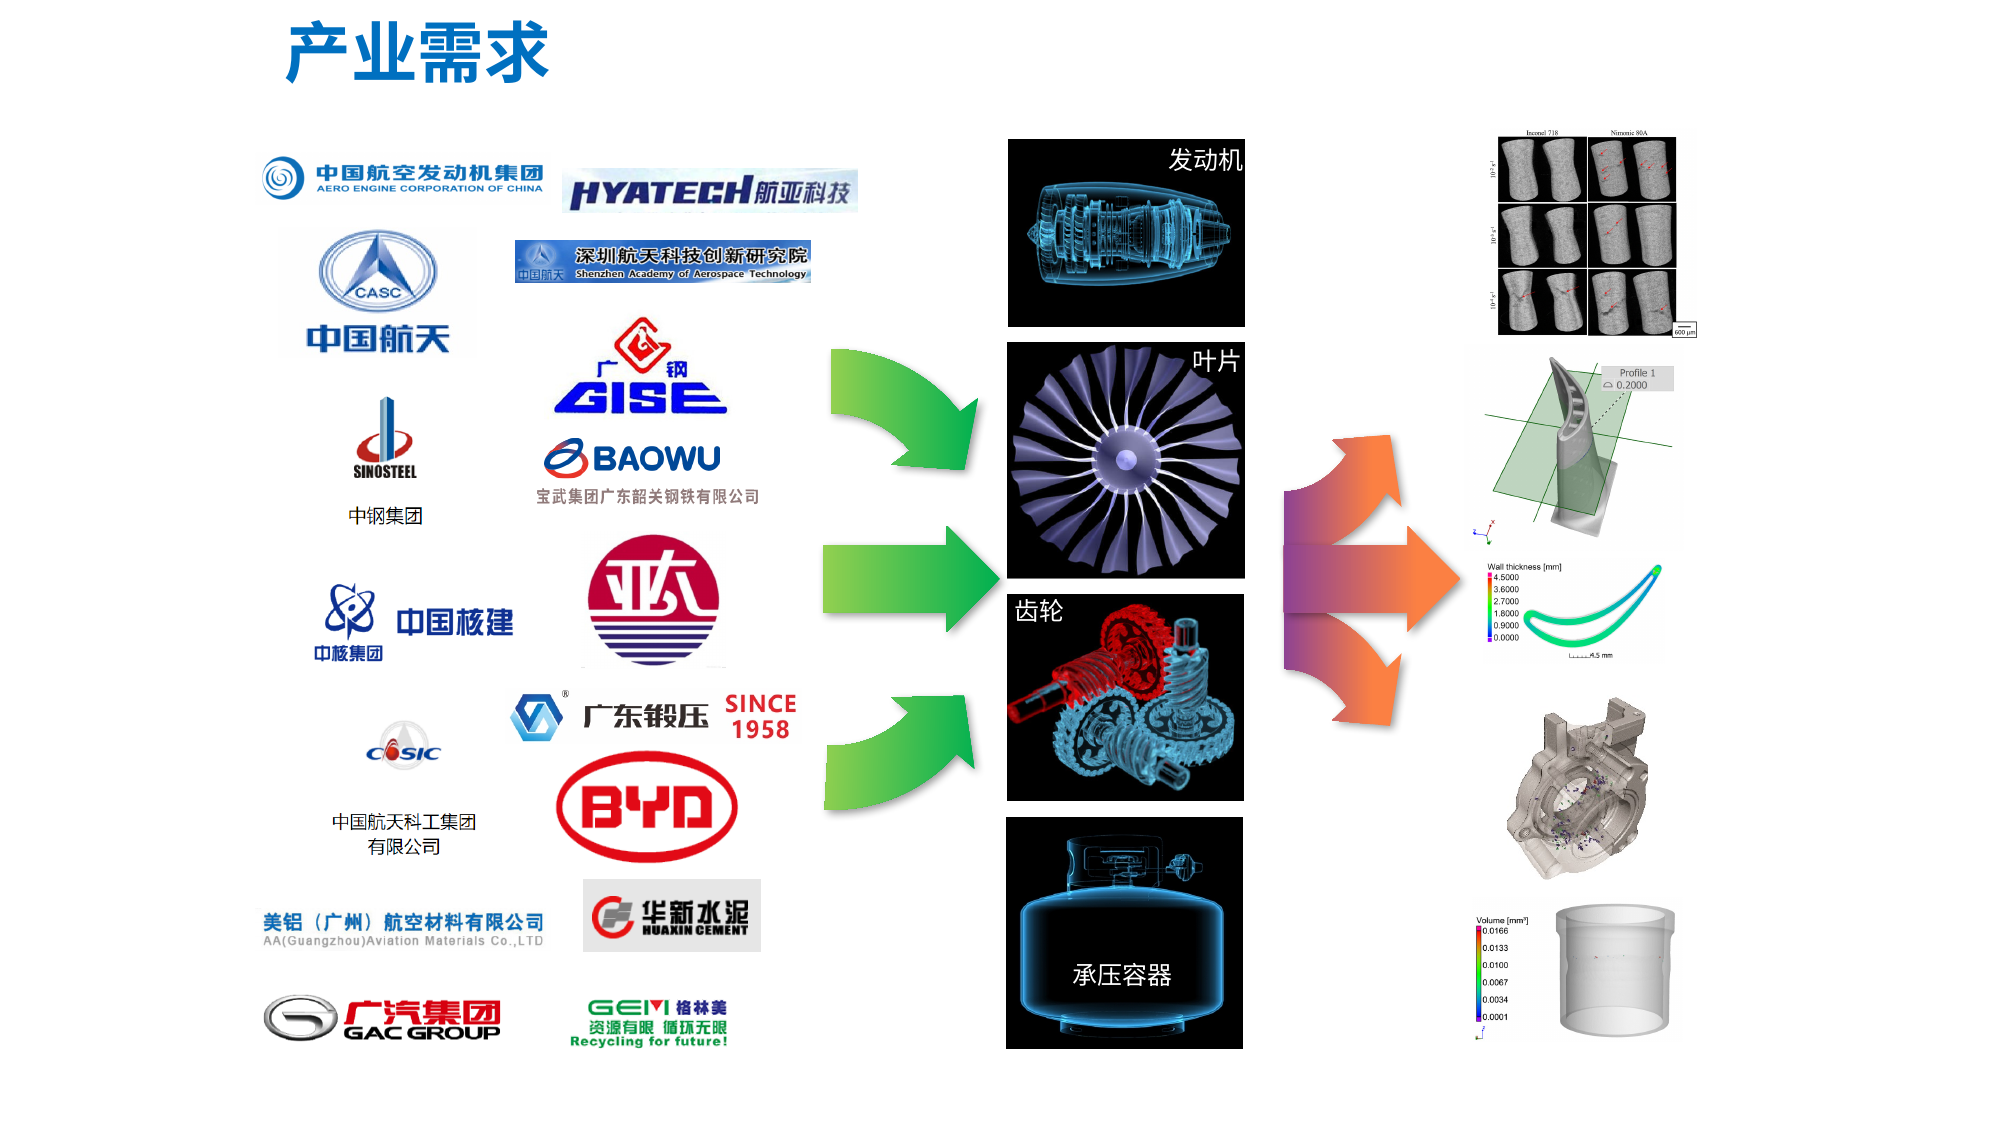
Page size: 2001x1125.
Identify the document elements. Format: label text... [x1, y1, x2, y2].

text_box 叶片 [1177, 338, 1355, 383]
text_box 产业需求 [269, 3, 567, 99]
picture [1006, 817, 1243, 1049]
text_box [1283, 525, 1461, 632]
picture [505, 688, 802, 744]
picture [551, 748, 744, 868]
picture [255, 908, 551, 951]
text_box [1283, 434, 1402, 545]
picture [1007, 342, 1245, 579]
text_box [1283, 618, 1402, 726]
picture [1007, 139, 1245, 327]
picture [1483, 558, 1665, 664]
picture [1464, 344, 1684, 551]
picture [562, 988, 740, 1058]
picture [263, 988, 501, 1042]
text_box [830, 349, 979, 471]
picture [1490, 128, 1697, 339]
picture [255, 152, 551, 205]
picture [562, 168, 858, 213]
picture [322, 382, 445, 547]
picture [1472, 897, 1683, 1042]
text_box 齿轮 [1000, 587, 1178, 633]
text_box [822, 525, 1000, 632]
picture [326, 704, 485, 871]
picture [544, 292, 737, 437]
picture [1507, 695, 1648, 880]
picture [583, 879, 761, 952]
picture [1007, 594, 1244, 802]
picture [515, 240, 811, 283]
picture [581, 531, 726, 669]
text_box 发动机 [1153, 137, 1331, 182]
picture [278, 227, 477, 358]
text_box [824, 695, 975, 810]
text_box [528, 437, 765, 509]
picture [302, 569, 525, 673]
